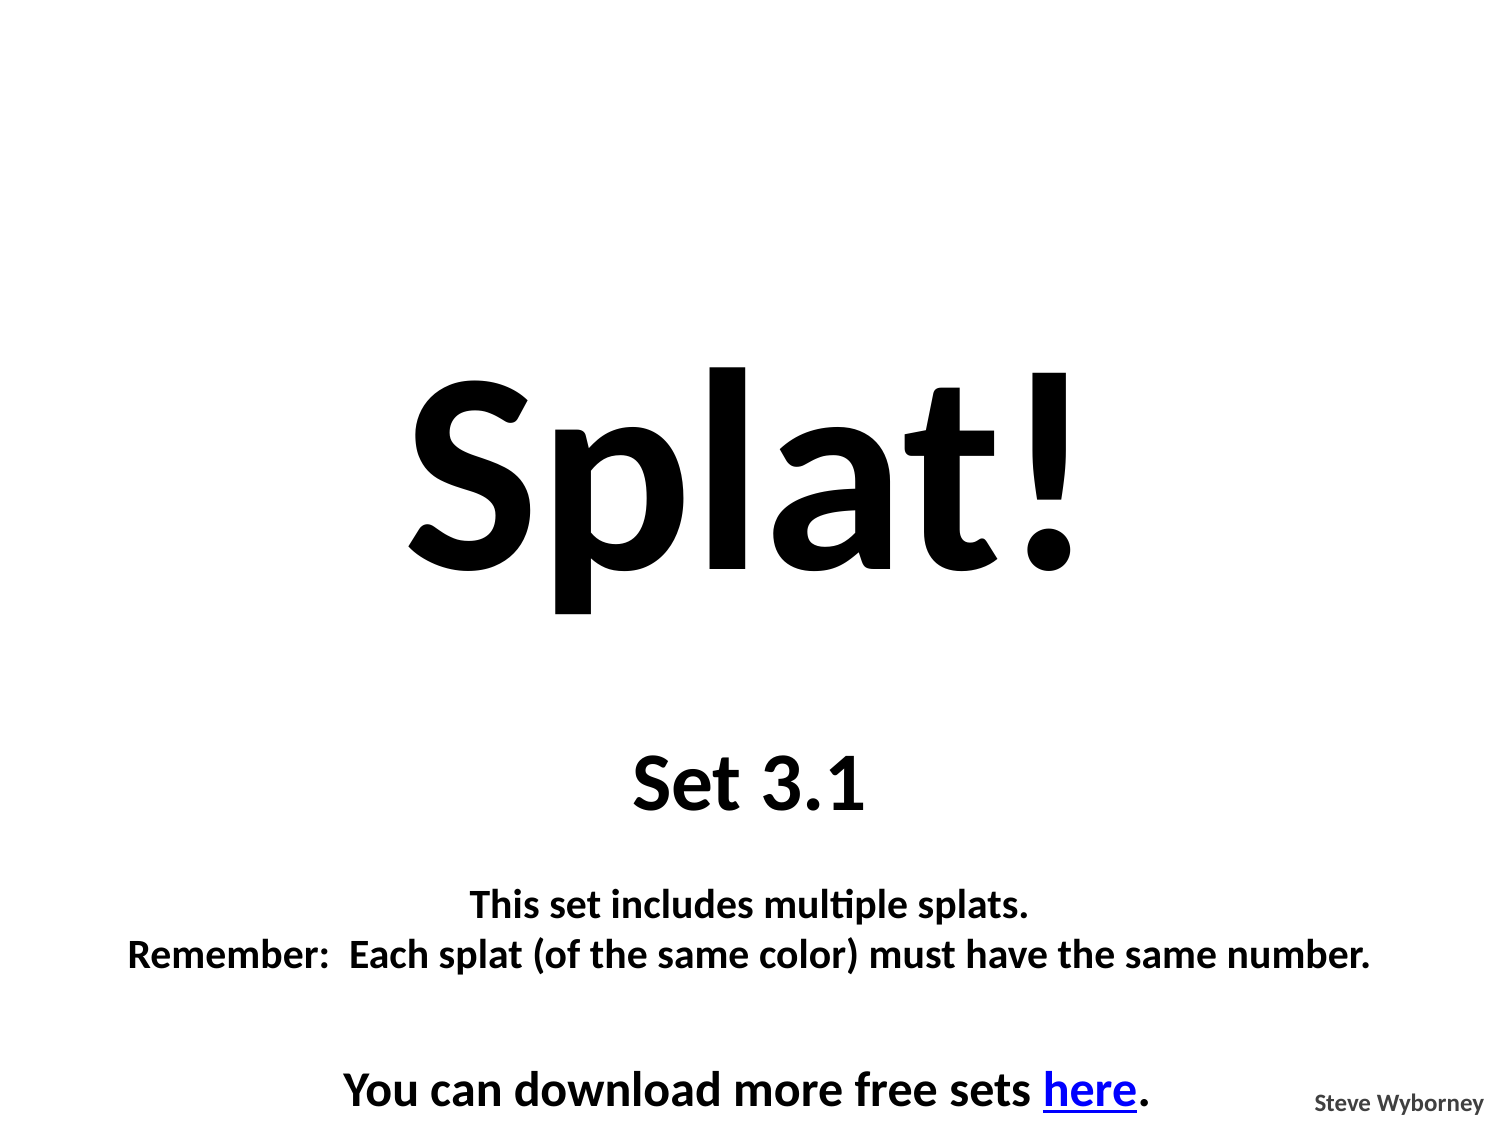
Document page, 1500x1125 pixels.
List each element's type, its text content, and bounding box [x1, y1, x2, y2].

text_box You can download more free sets here. [328, 1049, 1177, 1124]
text_box Splat! Set 3.1 This set includes multiple splats. Remember: Each splat (of the same color) must have the same number. [112, 275, 1388, 1085]
text_box Steve Wyborney [1299, 1079, 1499, 1125]
